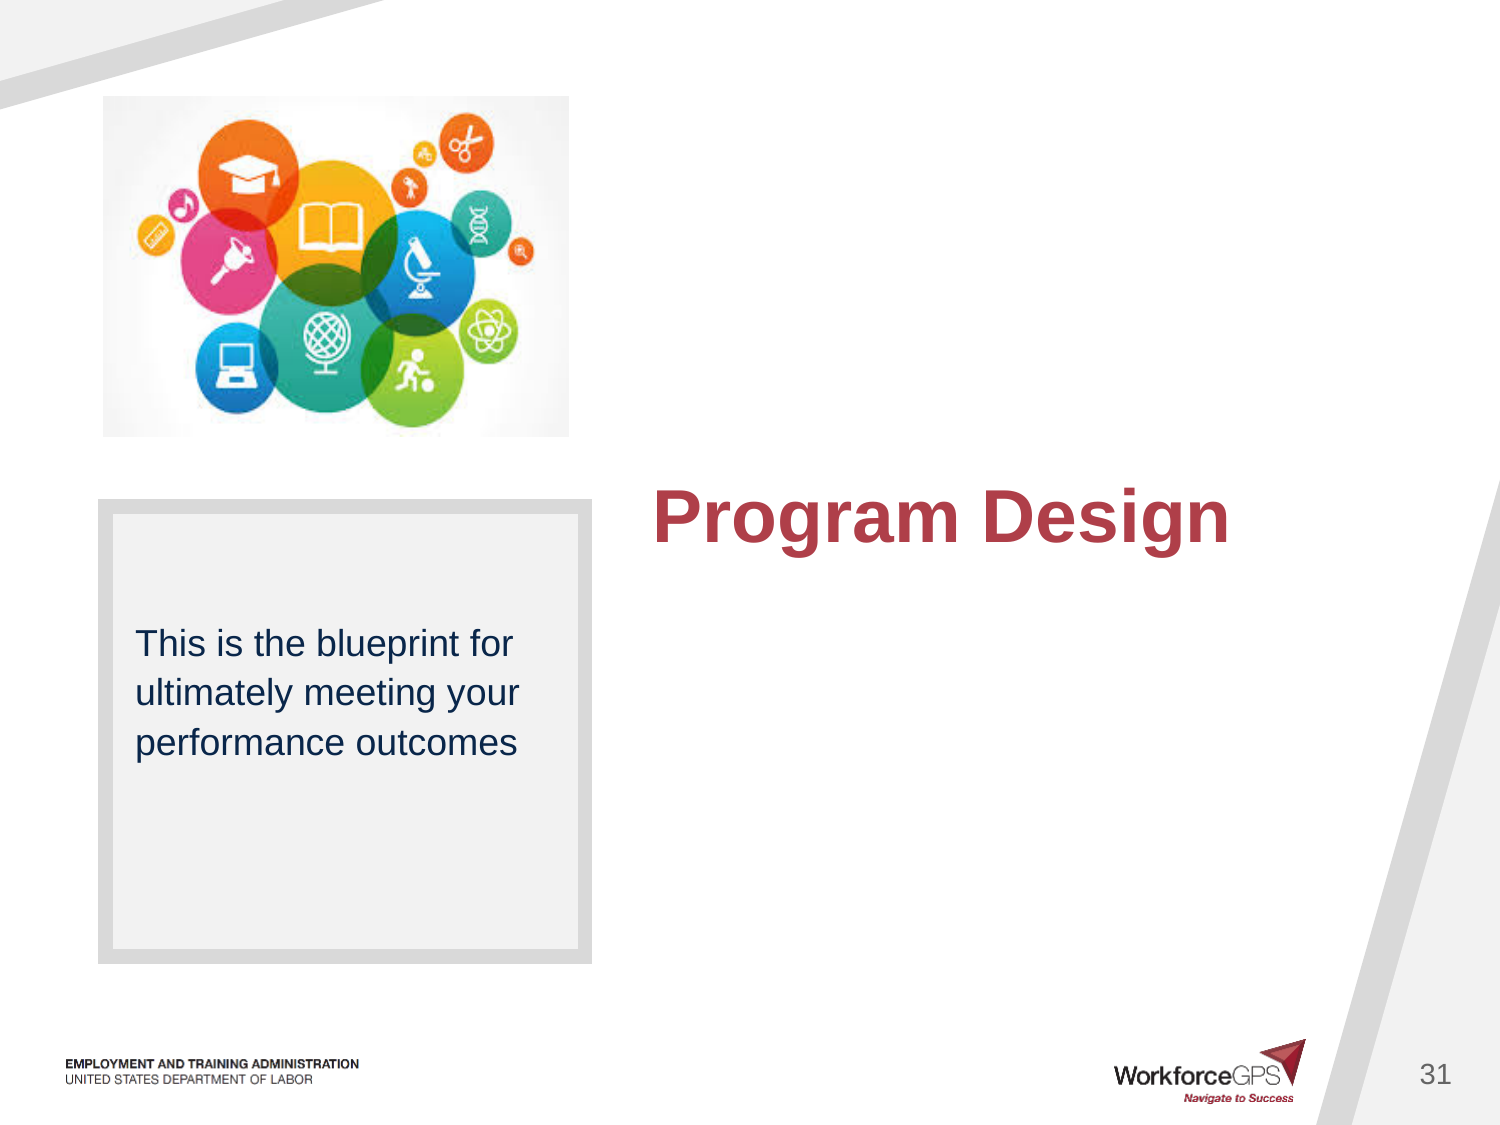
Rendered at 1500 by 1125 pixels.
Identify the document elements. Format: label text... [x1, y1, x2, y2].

picture [103, 96, 569, 437]
slide_number 31 [1343, 1042, 1468, 1103]
picture [1112, 1038, 1308, 1105]
list Program Design [637, 75, 1398, 962]
picture [59, 1053, 370, 1092]
list This is the blueprint for ultimately meeting your performance outcomes [98, 499, 592, 964]
